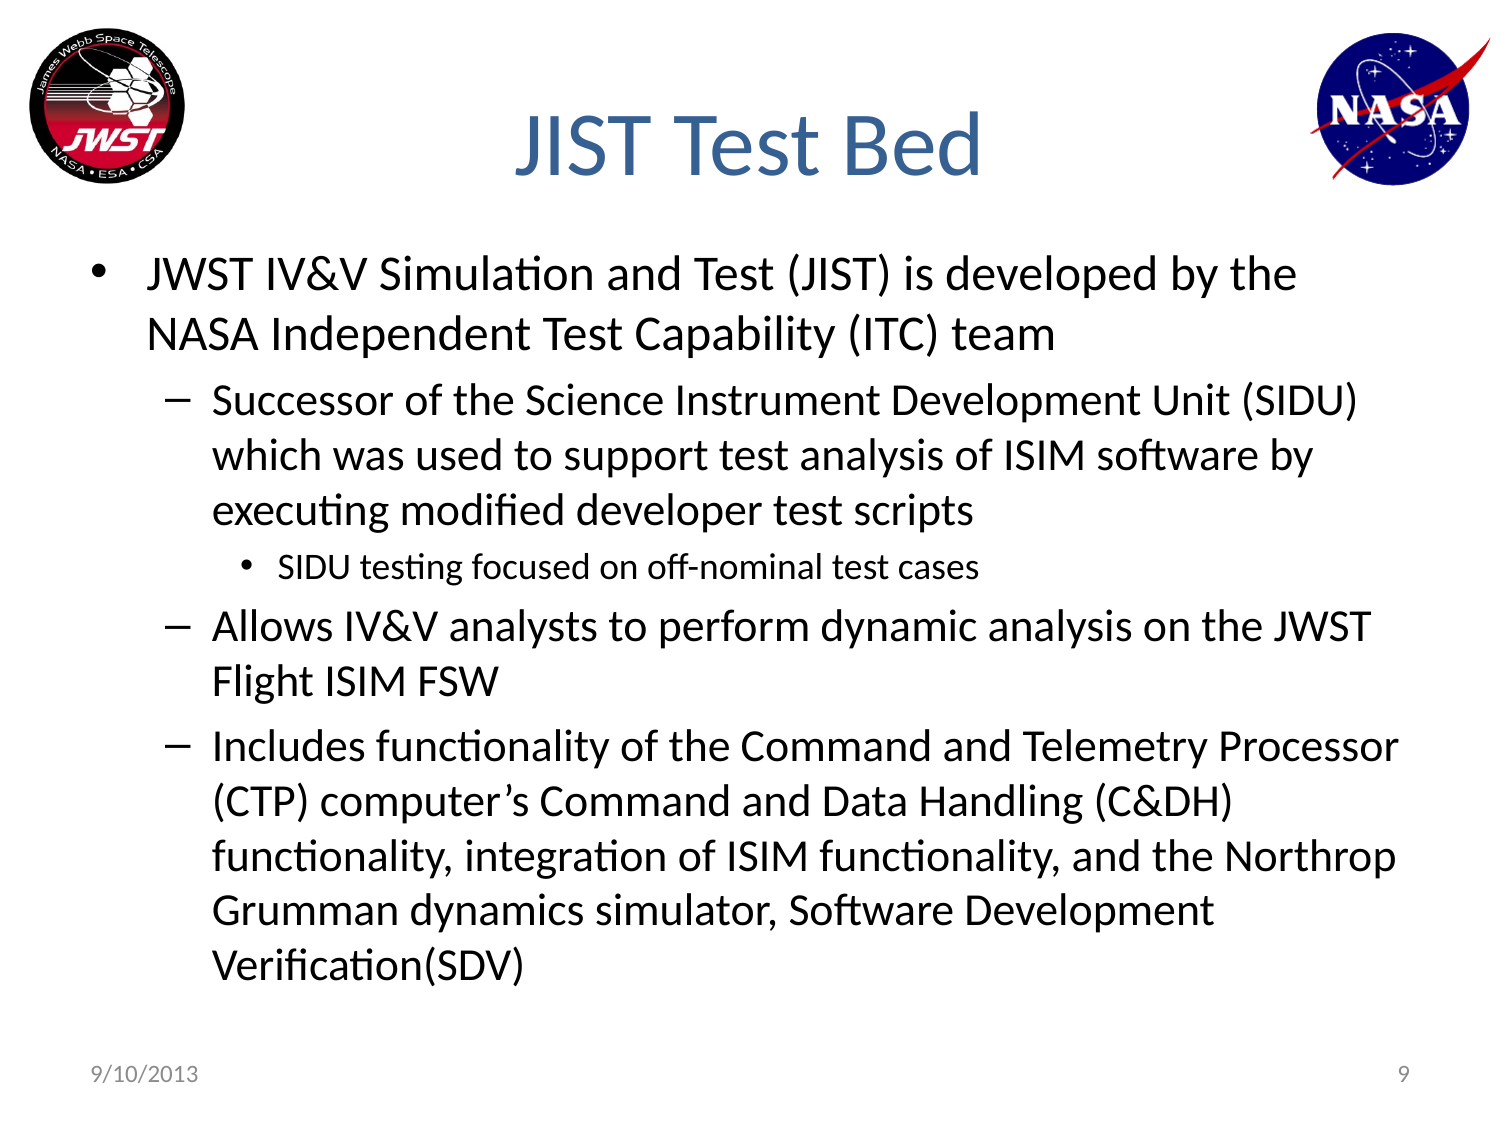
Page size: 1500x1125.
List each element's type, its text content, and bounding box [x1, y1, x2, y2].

slide_number 9 [1337, 1042, 1425, 1103]
picture [24, 24, 188, 188]
list JWST IV&V Simulation and Test (JIST) is developed by the NASA Independent Test Capability (ITC) team Successor of the Science Instrument Development Unit (SIDU) which was used to support test analysis of ISIM software by executing modified developer test scripts SIDU testing focused on off-nominal test cases Allows IV&V analysts to perform dynamic analysis on the JWST Flight ISIM FSW Includes functionality of the Command and Telemetry Processor (CTP) computer’s Command and Data Handling (C&DH) functionality, integration of ISIM functionality, and the Northrop Grumman dynamics simulator, Software Development Verification(SDV) [75, 232, 1425, 1005]
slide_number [75, 1042, 225, 1103]
title JIST Test Bed [75, 45, 1425, 232]
picture [1296, 12, 1497, 213]
